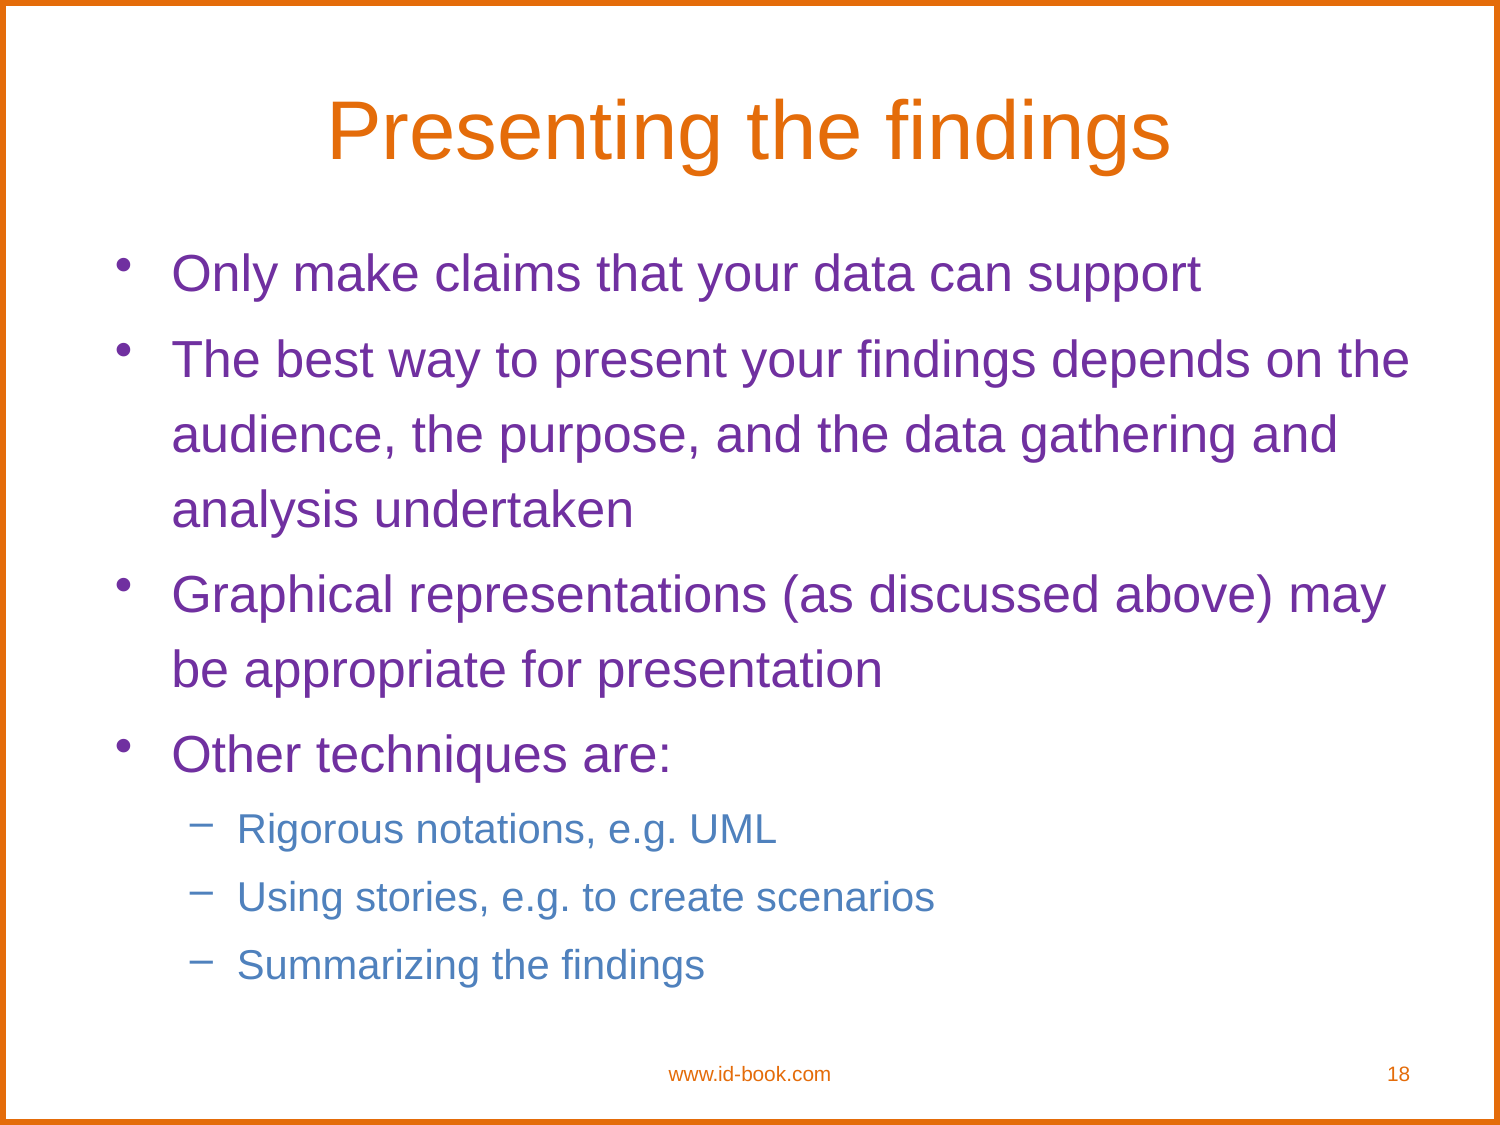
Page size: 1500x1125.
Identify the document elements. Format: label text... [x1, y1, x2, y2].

slide_number 18 [1074, 1042, 1425, 1103]
footer www.id-book.com [512, 1042, 988, 1103]
text_box Presenting the findings [112, 32, 1388, 220]
text_box Only make claims that your data can support The best way to present your findings depends on the audience, the purpose, and the data gathering and analysis undertaken Graphical representations (as discussed above) may be appropriate for presentation Other techniques are: Rigorous notations, e.g. UML Using stories, e.g. to create scenarios Summarizing the findings [100, 220, 1438, 746]
